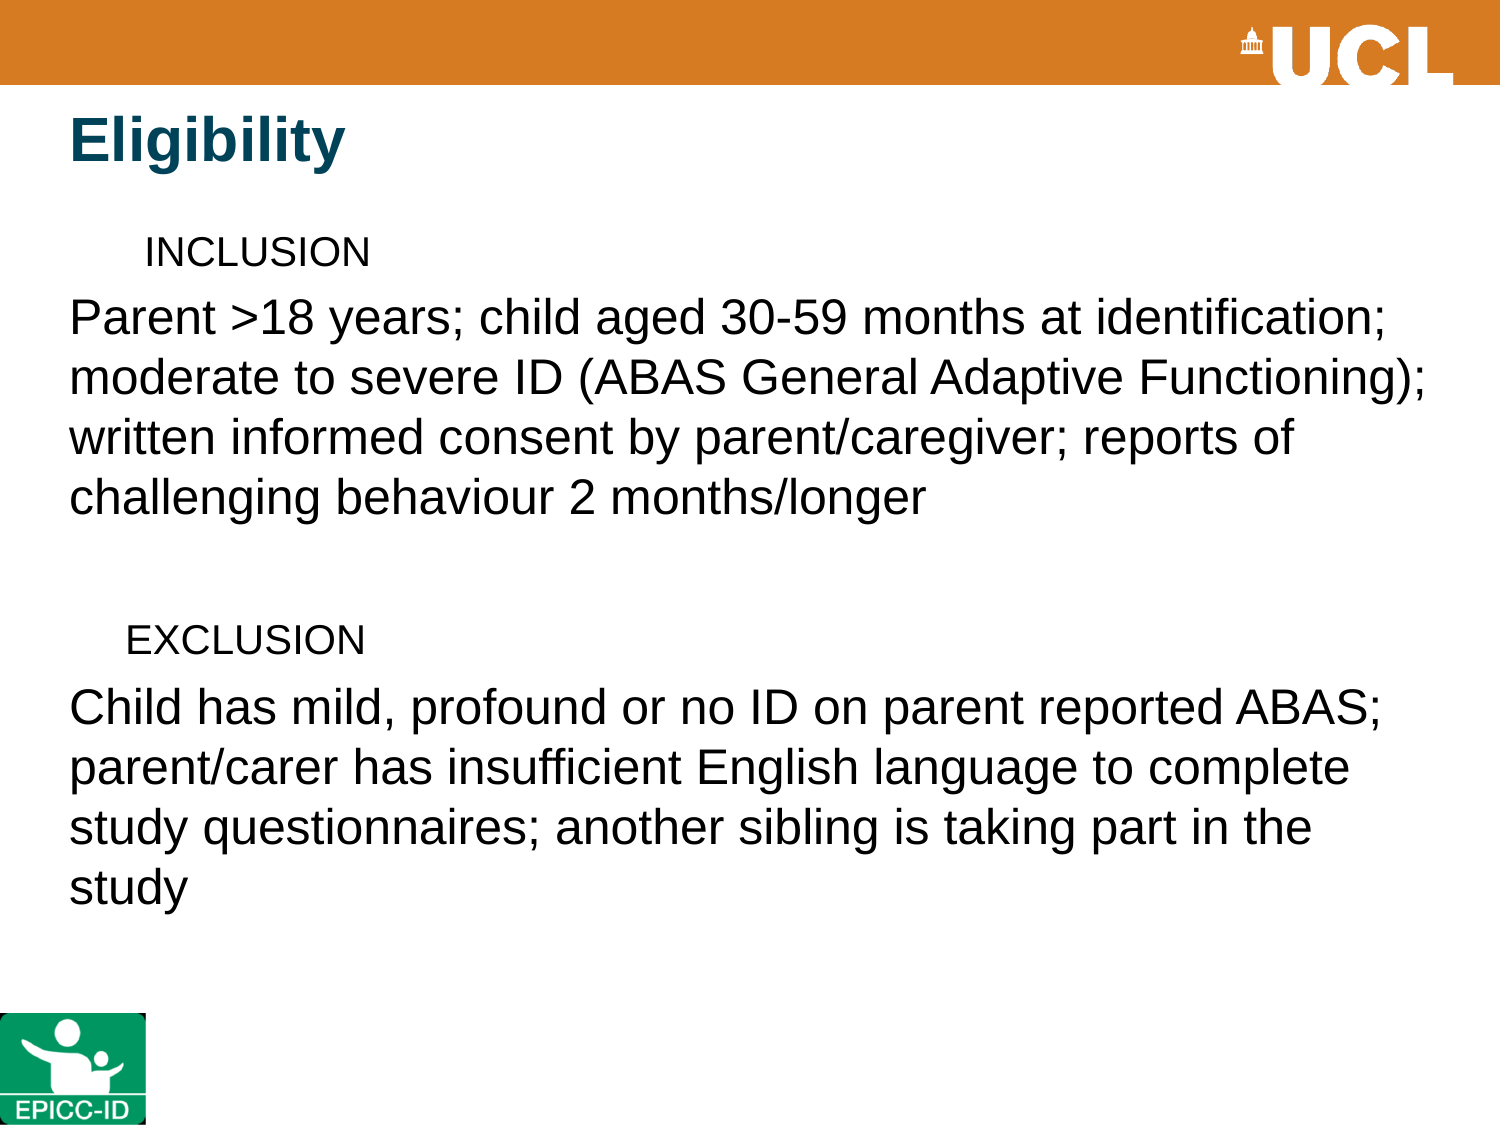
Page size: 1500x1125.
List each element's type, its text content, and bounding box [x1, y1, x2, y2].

picture [0, 1013, 146, 1125]
picture [0, 0, 1500, 85]
list Inclusion Parent >18 years; child aged 30-59 months at identification; moderate to severe ID (ABAS General Adaptive Functioning); written informed consent by parent/caregiver; reports of challenging behaviour 2 months/longer Exclusion Child has mild, profound or no ID on parent reported ABAS; parent/carer has insufficient English language to complete study questionnaires; another sibling is taking part in the study [54, 217, 1447, 785]
title Eligibility [54, 91, 1447, 217]
